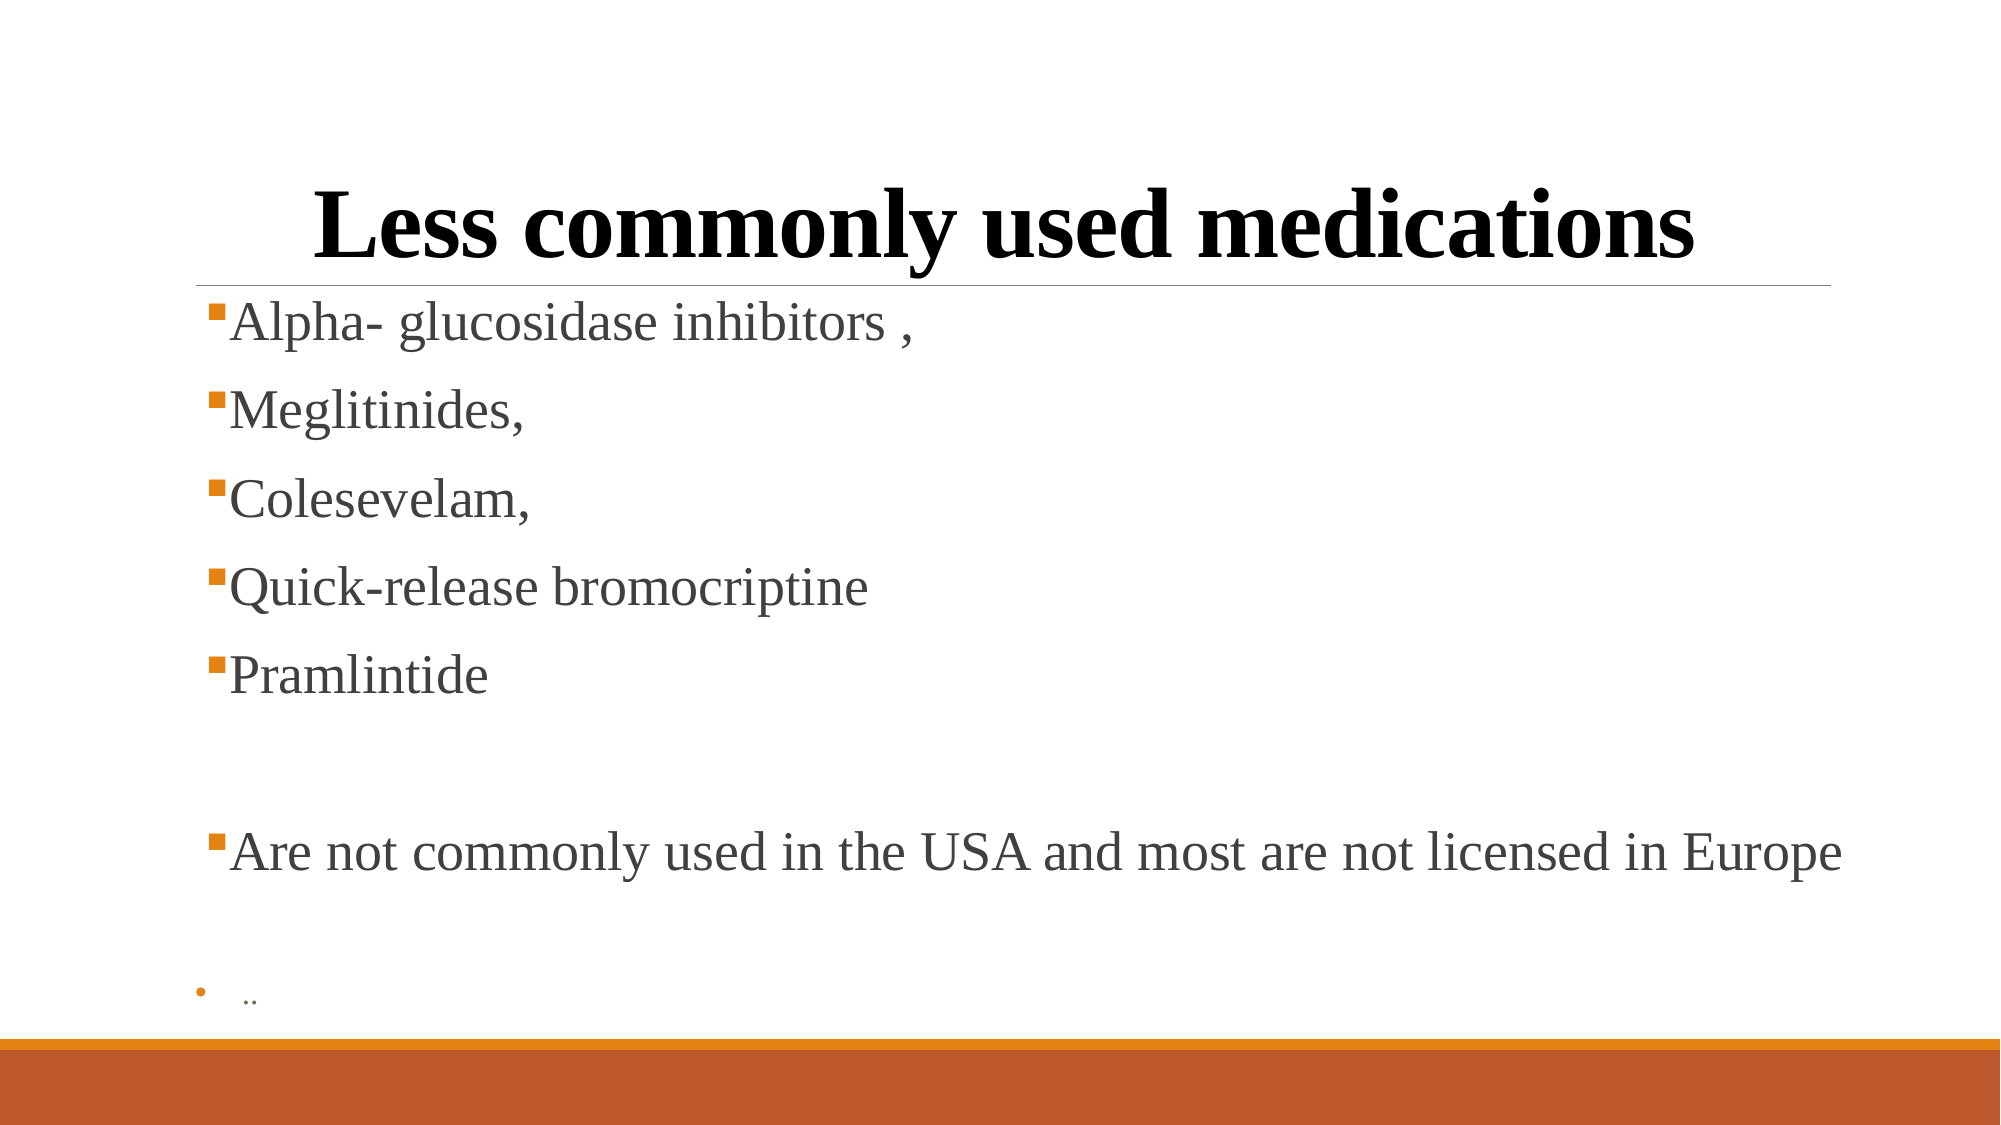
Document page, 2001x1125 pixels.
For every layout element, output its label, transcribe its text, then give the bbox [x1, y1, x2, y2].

title Less commonly used medications [180, 47, 1830, 285]
list .. [180, 933, 1830, 1055]
list Alpha- glucosidase inhibitors , Meglitinides, Colesevelam, Quick-release bromocriptine Pramlintide Are not commonly used in the USA and most are not licensed in Europe [204, 285, 1855, 934]
